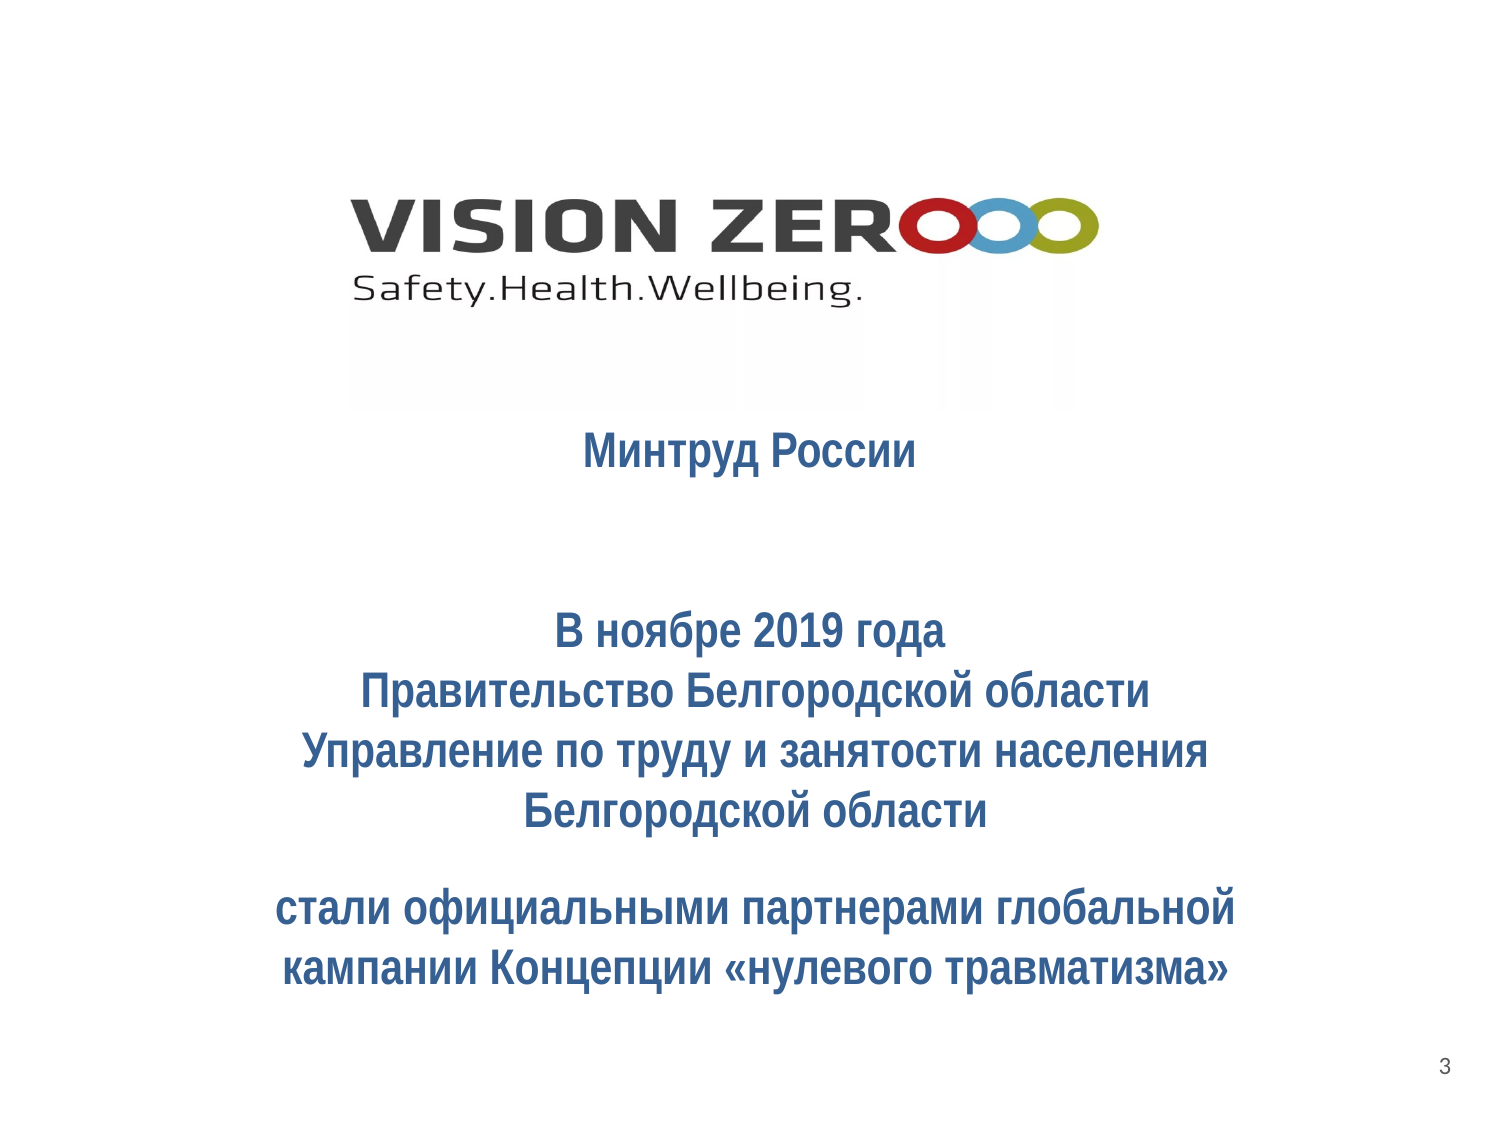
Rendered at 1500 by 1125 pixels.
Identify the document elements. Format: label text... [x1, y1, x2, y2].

text_box Минтруд России В ноябре 2019 года Правительство Белгородской области Управление по труду и занятости населения Белгородской области стали официальными партнерами глобальной кампании Концепции «нулевого травматизма» [171, 410, 1341, 1003]
picture [316, 86, 1129, 411]
text_box 3 [1116, 1034, 1467, 1095]
